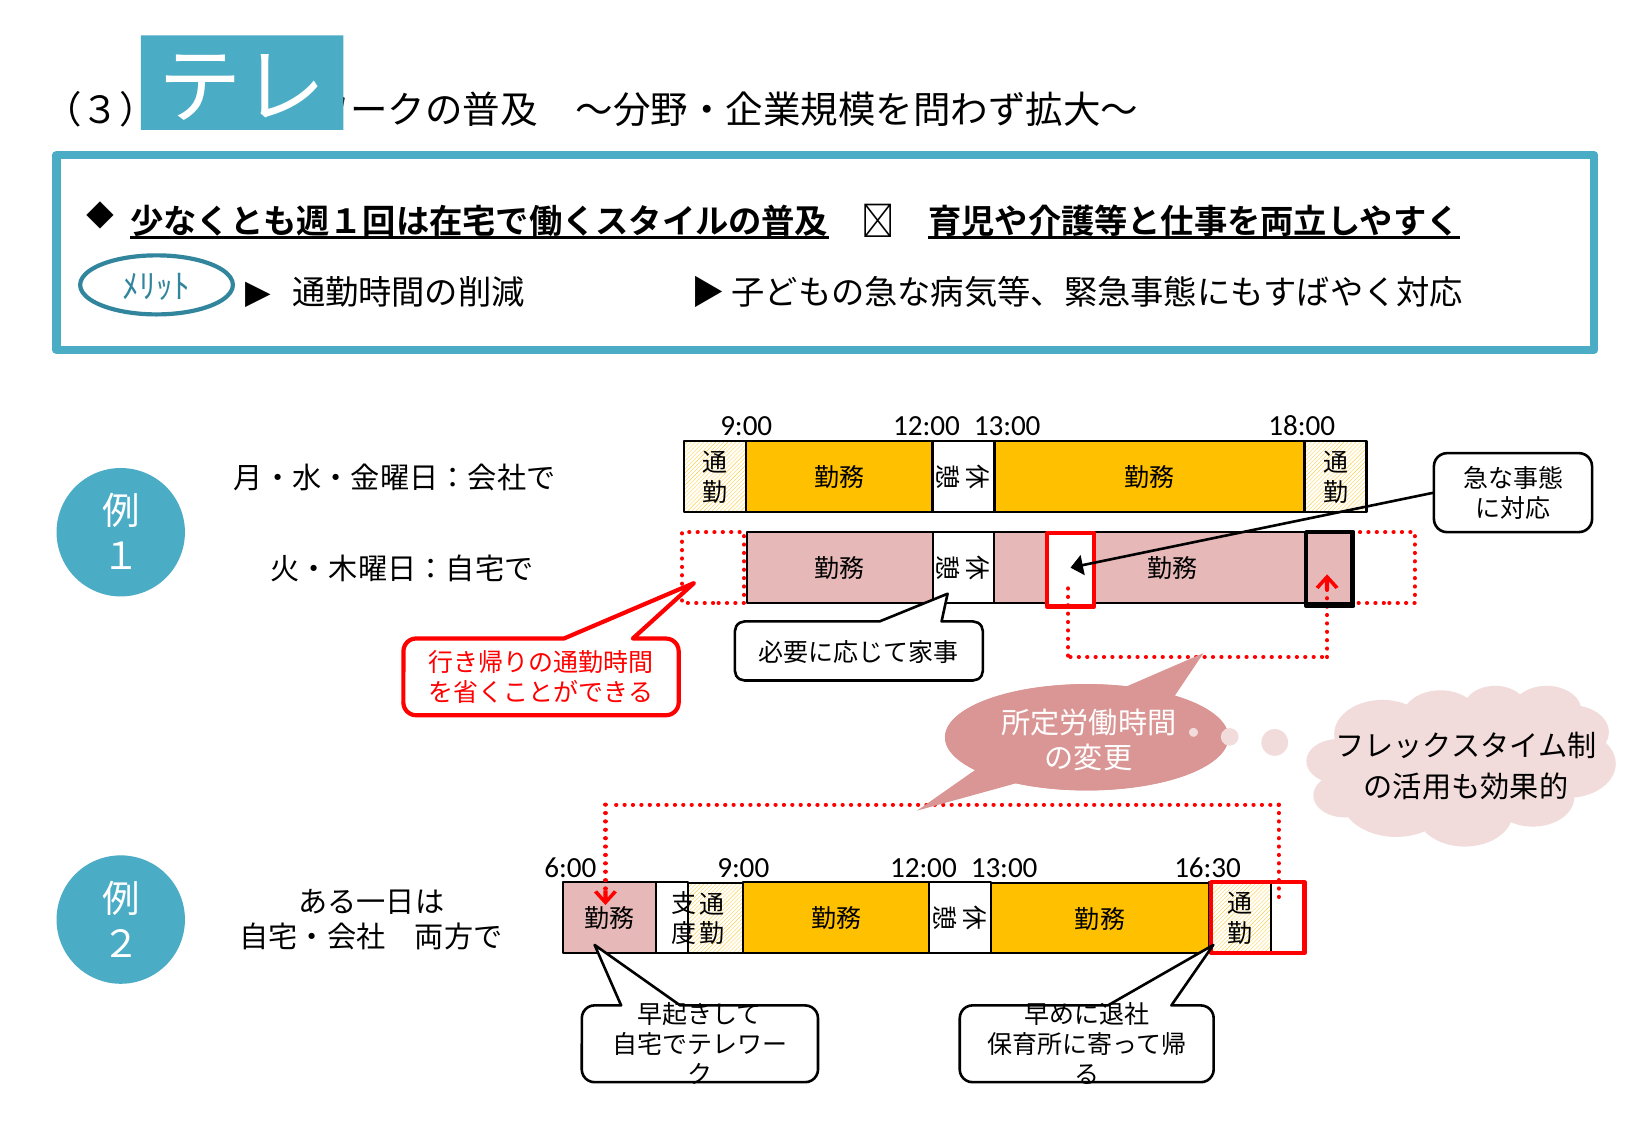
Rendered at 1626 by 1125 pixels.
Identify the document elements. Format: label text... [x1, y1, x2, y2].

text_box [29, 32, 1436, 139]
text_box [56, 398, 1616, 1083]
text_box 少なくとも週１回は在宅で働くスタイルの普及  育児や介護等と仕事を両立しやすく 通勤時間の削減 ▶ 子どもの急な病気等、緊急事態にもすばやく対応 [54, 153, 1596, 352]
text_box ﾒﾘｯﾄ [78, 253, 235, 317]
